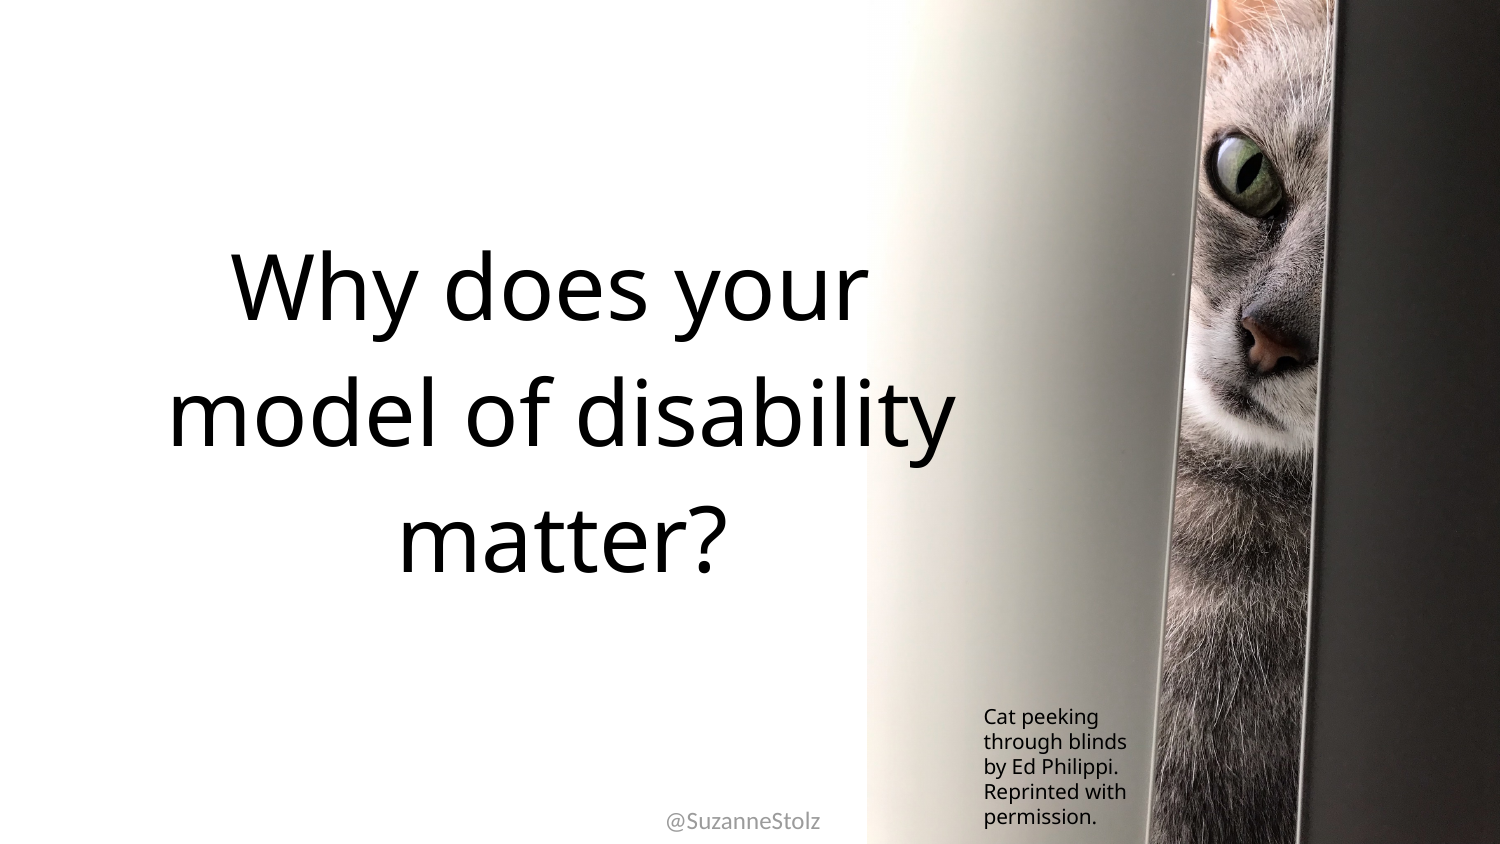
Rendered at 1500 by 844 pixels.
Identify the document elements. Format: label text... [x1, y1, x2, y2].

picture [866, 0, 1500, 844]
text_box @SuzanneStolz [649, 796, 861, 844]
list Why does your model of disability matter? [59, 196, 861, 754]
